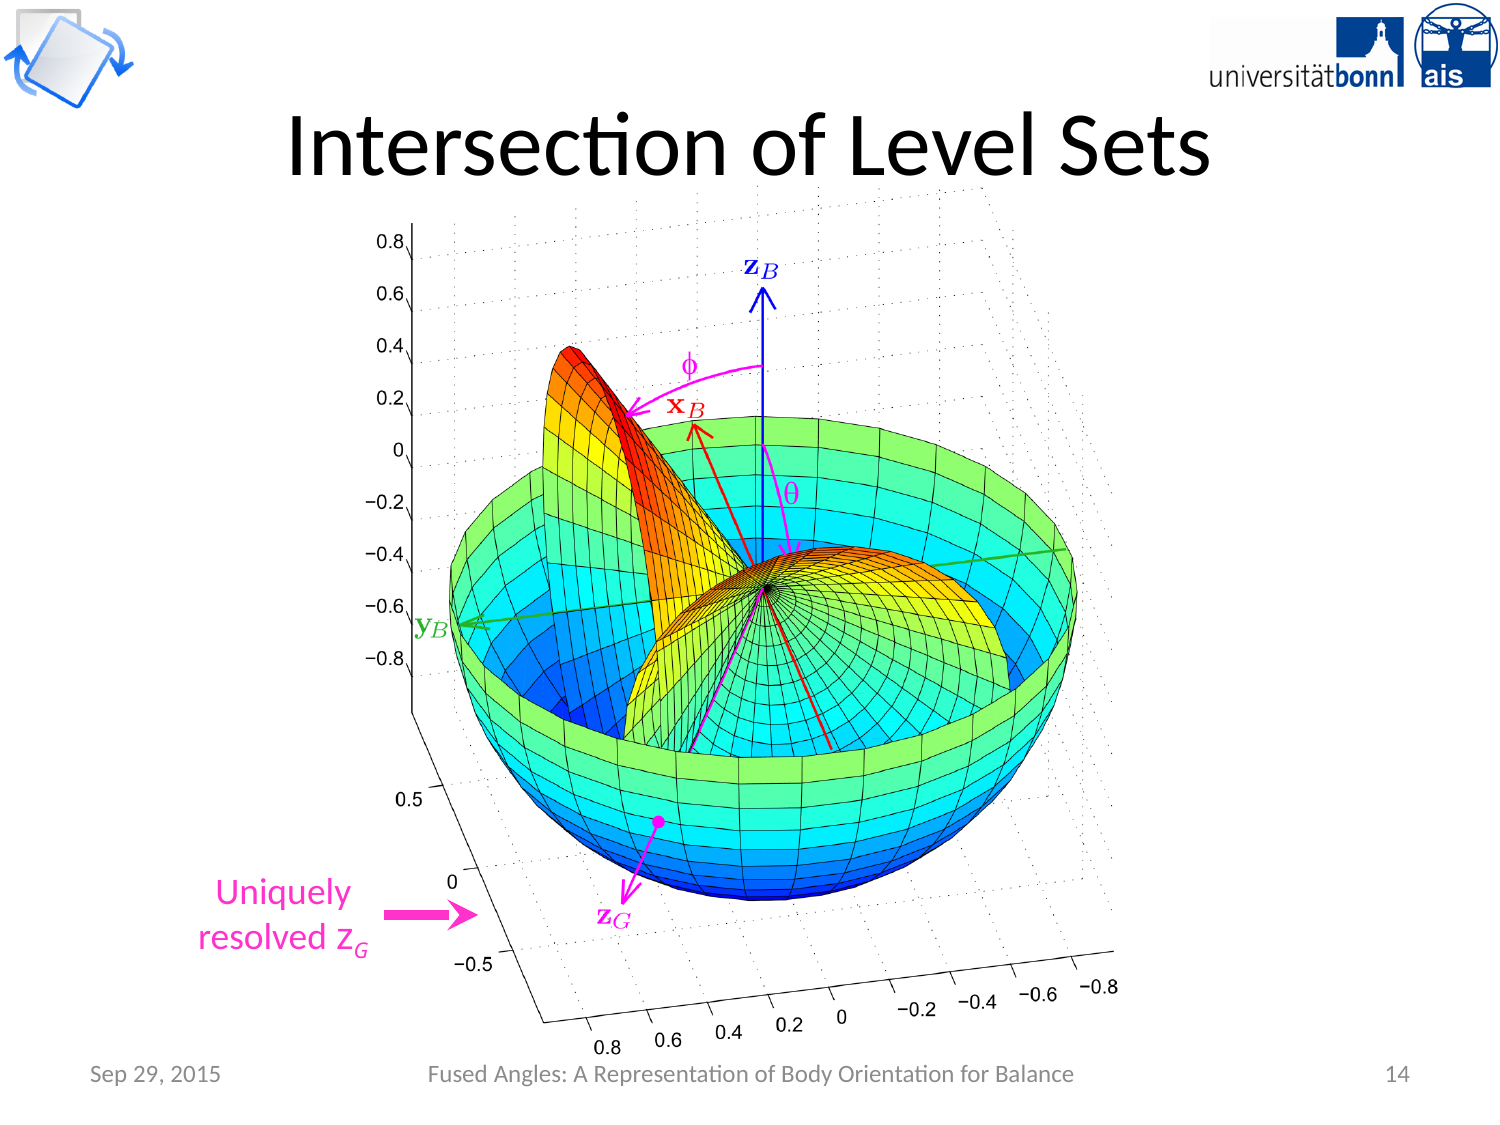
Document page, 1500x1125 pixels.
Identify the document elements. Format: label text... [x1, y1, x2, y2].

picture [3, 0, 134, 119]
title Intersection of Level Sets [75, 45, 1425, 233]
text_box Uniquely resolved zG [182, 861, 350, 968]
picture [1210, 2, 1499, 89]
picture [355, 184, 1145, 1059]
